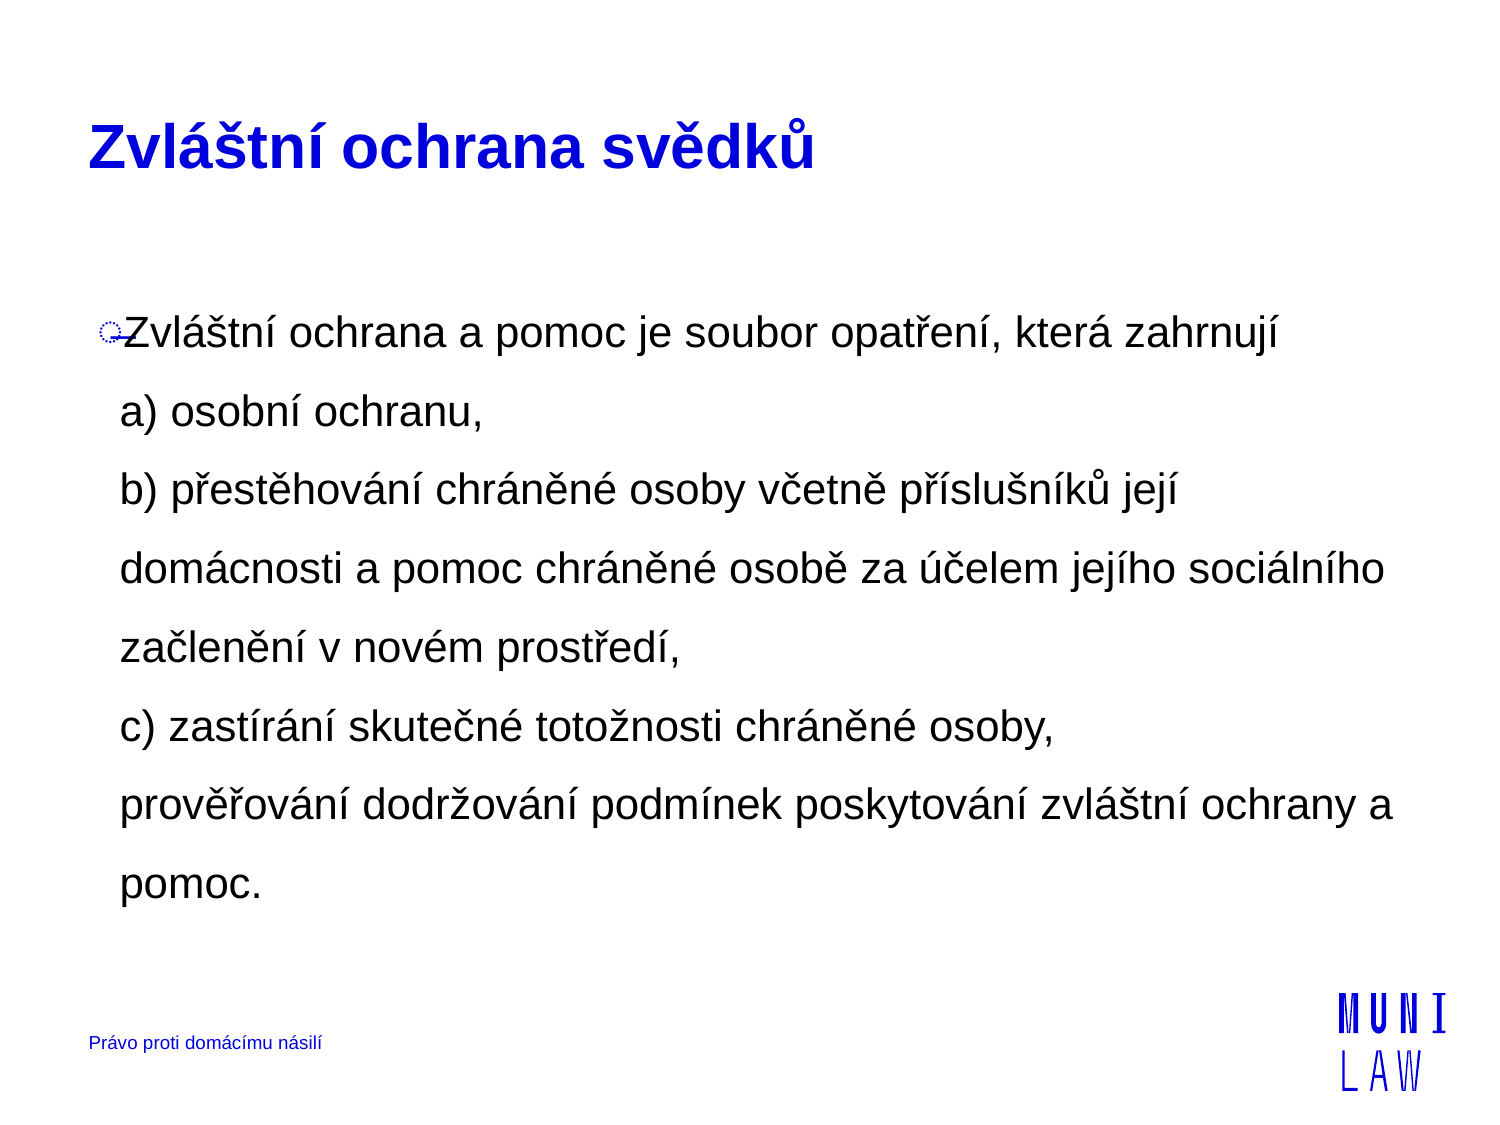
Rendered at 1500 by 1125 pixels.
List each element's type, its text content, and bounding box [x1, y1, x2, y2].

list Zvláštní ochrana a pomoc je soubor opatření, která zahrnují a) osobní ochranu, b) přestěhování chráněné osoby včetně příslušníků její domácnosti a pomoc chráněné osobě za účelem jejího sociálního začlenění v novém prostředí, c) zastírání skutečné totožnosti chráněné osoby, prověřování dodržování podmínek poskytování zvláštní ochrany a pomoc. [88, 277, 1412, 958]
footer Právo proti domácímu násilí [88, 1021, 1063, 1063]
title Zvláštní ochrana svědků [88, 117, 1412, 193]
